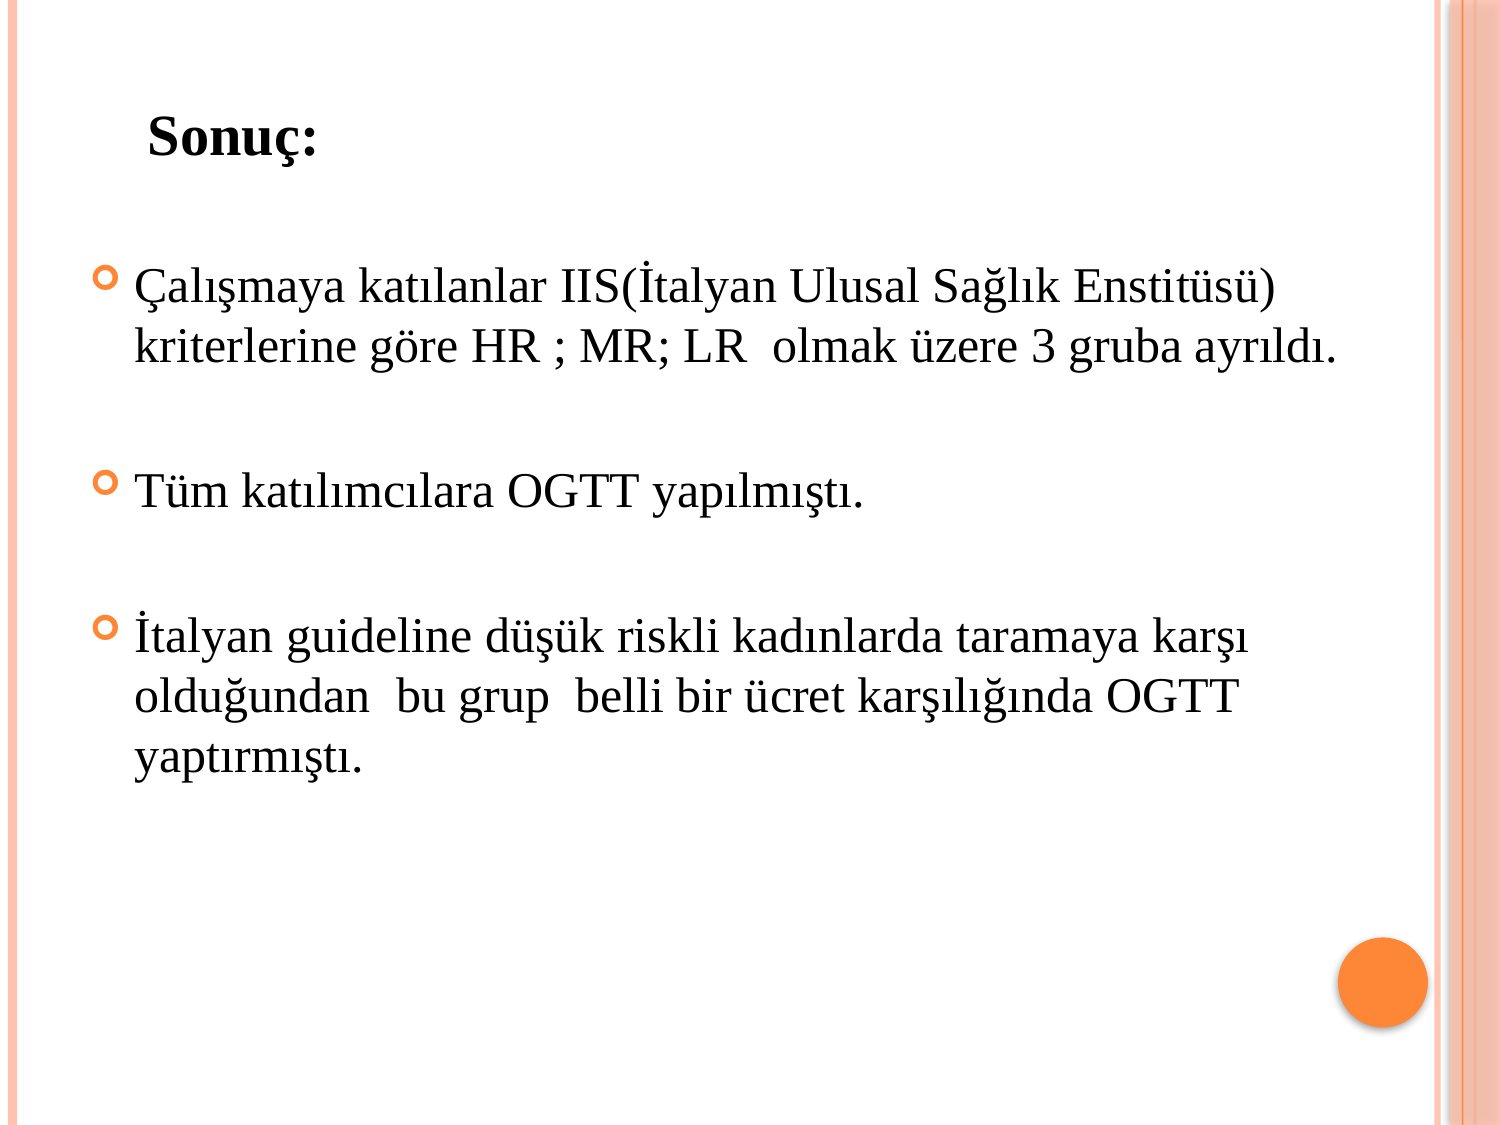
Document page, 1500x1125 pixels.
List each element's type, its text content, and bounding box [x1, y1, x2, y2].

list Sonuç: Çalışmaya katılanlar IIS(İtalyan Ulusal Sağlık Enstitüsü) kriterlerine göre HR ; MR; LR olmak üzere 3 gruba ayrıldı. Tüm katılımcılara OGTT yapılmıştı. İtalyan guideline düşük riskli kadınlarda taramaya karşı olduğundan bu grup belli bir ücret karşılığında OGTT yaptırmıştı. [75, 90, 1425, 1005]
